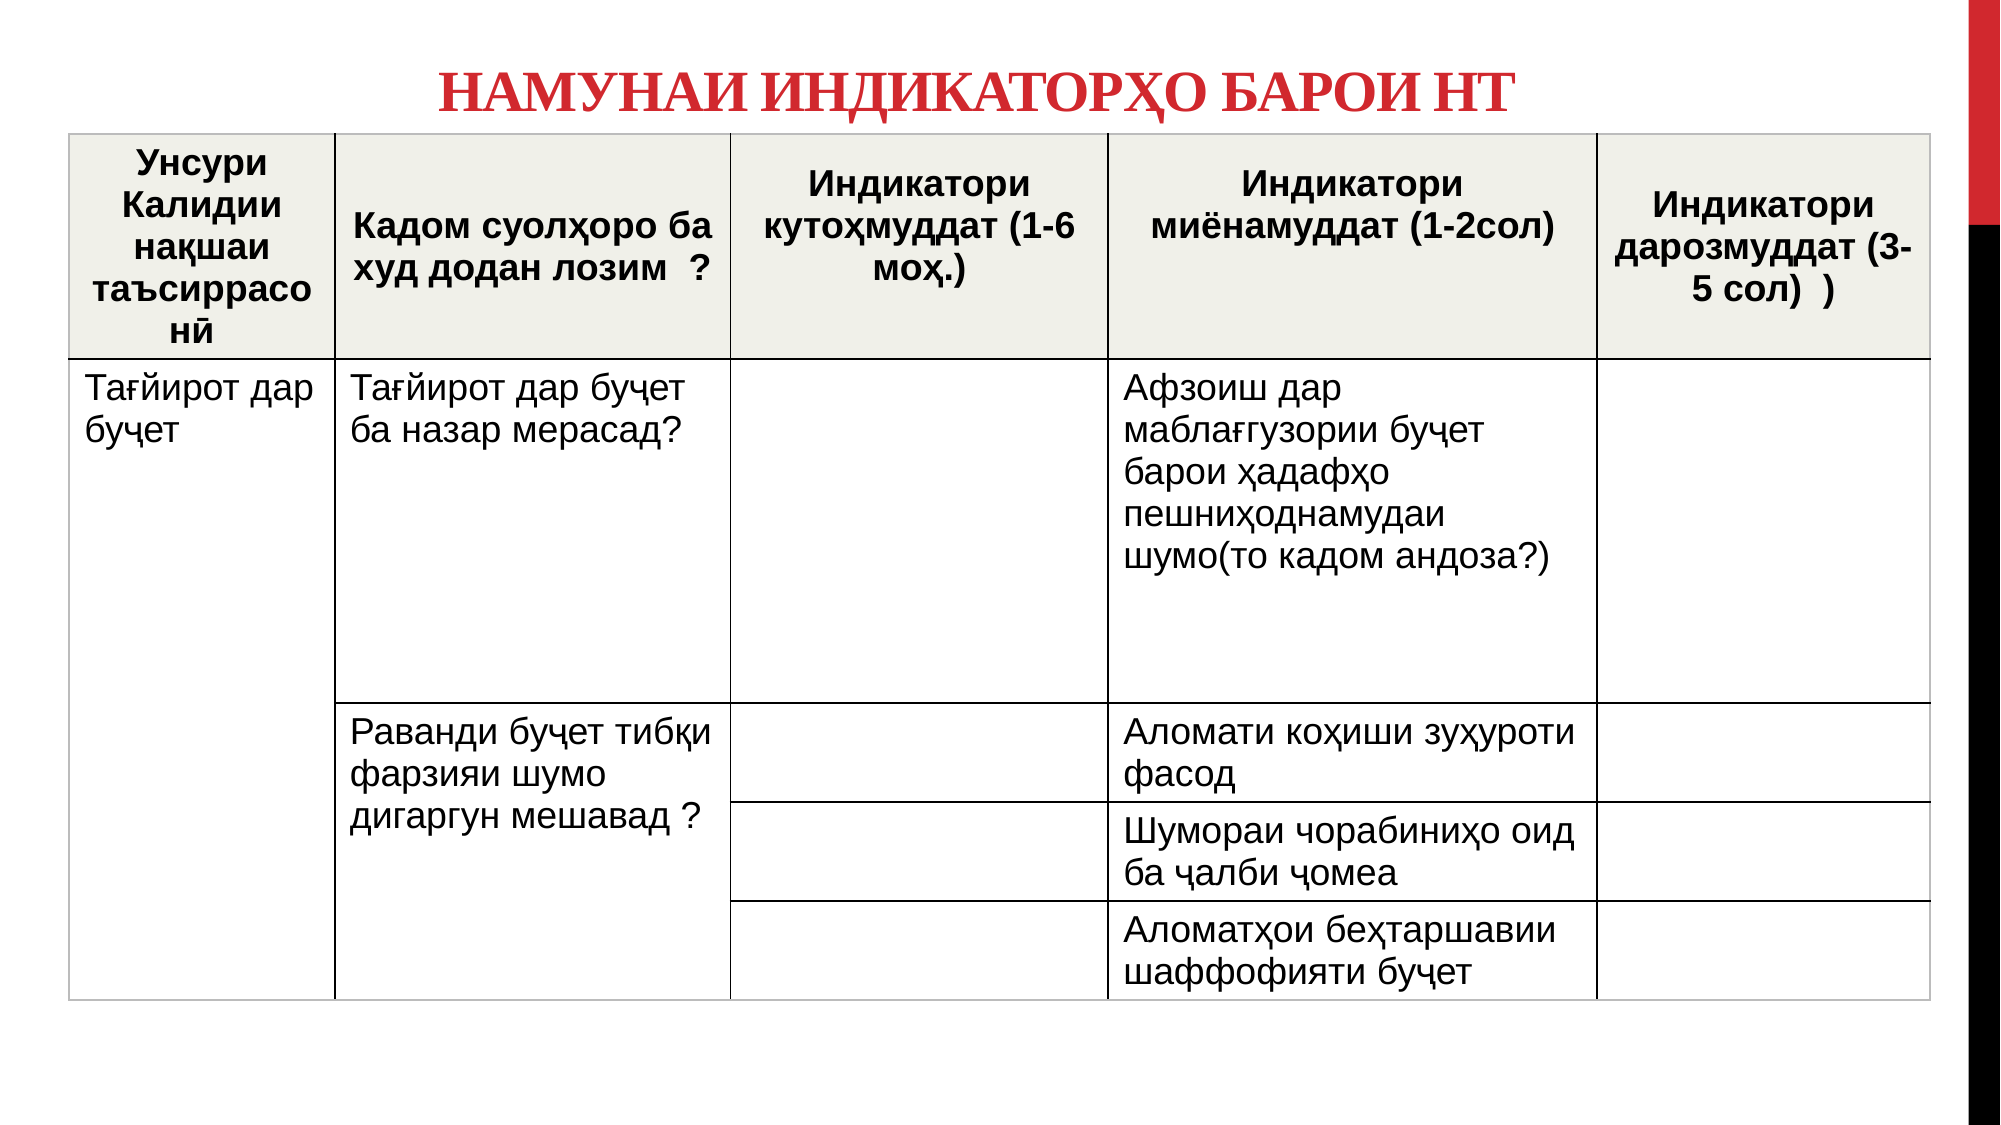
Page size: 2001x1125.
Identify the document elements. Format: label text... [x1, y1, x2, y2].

table_cell Аломати коҳиши зуҳуроти фасод [1109, 704, 1596, 801]
table_cell Афзоиш дар маблағгузории буҷет барои ҳадафҳо пешниҳоднамудаи шумо(то кадом андоза?) [1109, 360, 1596, 702]
table_header Кадом суолҳоро ба худ додан лозим ? [336, 135, 730, 358]
table_cell Тағйирот дар буҷет [70, 360, 334, 999]
table_cell [1598, 902, 1929, 999]
table_cell Шумораи чорабиниҳо оид ба ҷалби ҷомеа [1109, 803, 1596, 900]
table_cell [1598, 803, 1929, 900]
table_cell Раванди буҷет тибқи фарзияи шумо дигаргун мешавад ? [336, 704, 730, 999]
table_cell [1598, 704, 1929, 801]
table_header Индикатори кутоҳмуддат (1-6 моҳ.) [731, 135, 1107, 358]
table_cell Тағйирот дар буҷет ба назар мерасад? [336, 360, 730, 702]
table_cell [731, 902, 1107, 999]
table_header Индикатори дарозмуддат (3-5 сол) ) [1598, 135, 1929, 358]
table_header Индикатори миёнамуддат (1-2сол) [1109, 135, 1596, 358]
table_cell [731, 704, 1107, 801]
title Намунаи индикаторҳо барои НТ [94, 23, 1900, 131]
table_cell [1598, 360, 1929, 702]
table_cell [731, 360, 1107, 702]
table_cell [731, 803, 1107, 900]
table_header Унсури Калидии нақшаи таъсиррасонӣ [70, 135, 334, 358]
table_cell Аломатҳои беҳтаршавии шаффофияти буҷет [1109, 902, 1596, 999]
